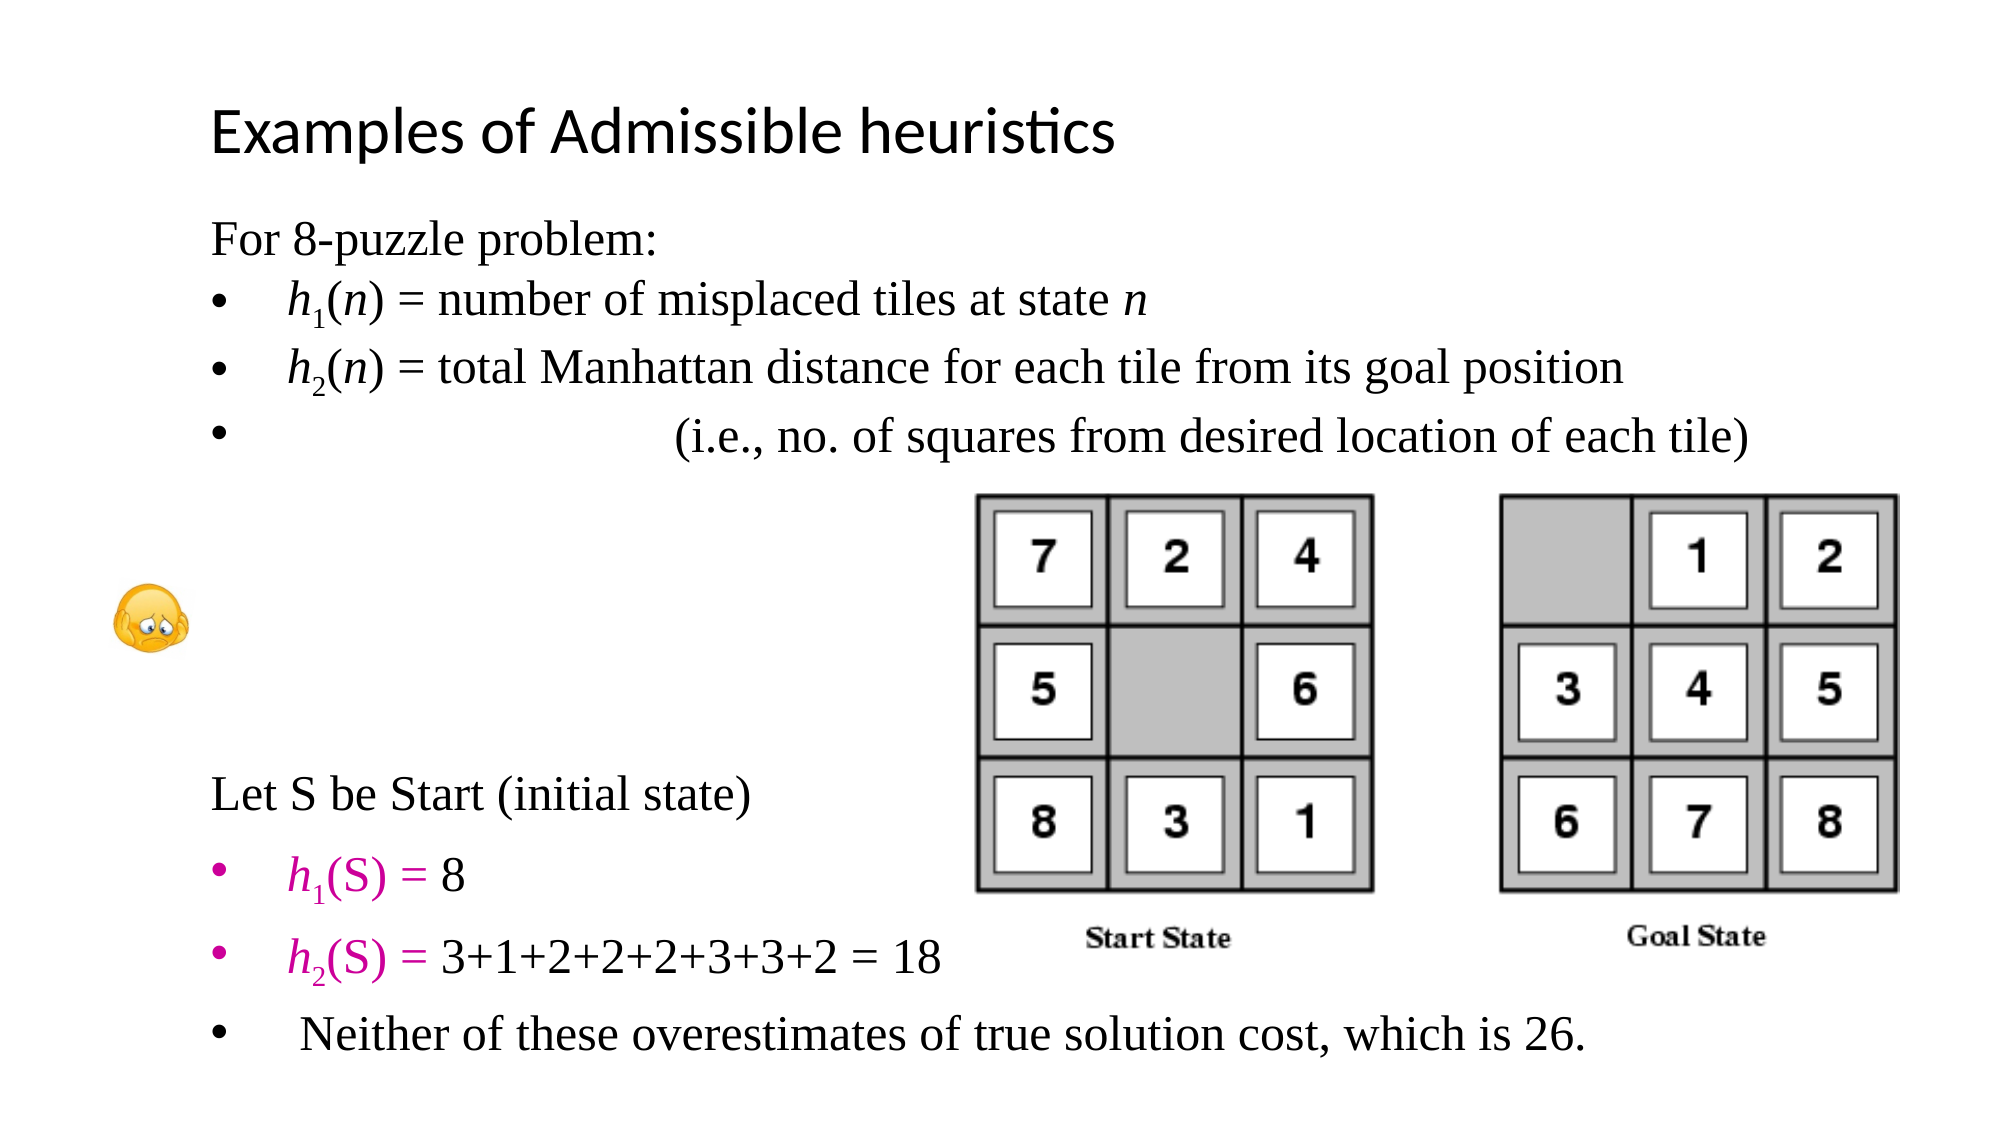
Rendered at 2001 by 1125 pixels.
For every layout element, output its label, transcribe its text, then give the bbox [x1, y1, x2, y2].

text_box Examples of Admissible heuristics [195, 88, 1216, 198]
text_box For 8-puzzle problem: h1(n) = number of misplaced tiles at state n h2(n) = total Manhattan distance for each tile from its goal position (i.e., no. of squares from desired location of each tile) Let S be Start (initial state) h1(S) = 8 h2(S) = 3+1+2+2+2+3+3+2 = 18 Neither of these overestimates of true solution cost, which is 26. [195, 198, 1903, 1122]
picture [972, 492, 1900, 963]
picture [109, 578, 195, 659]
